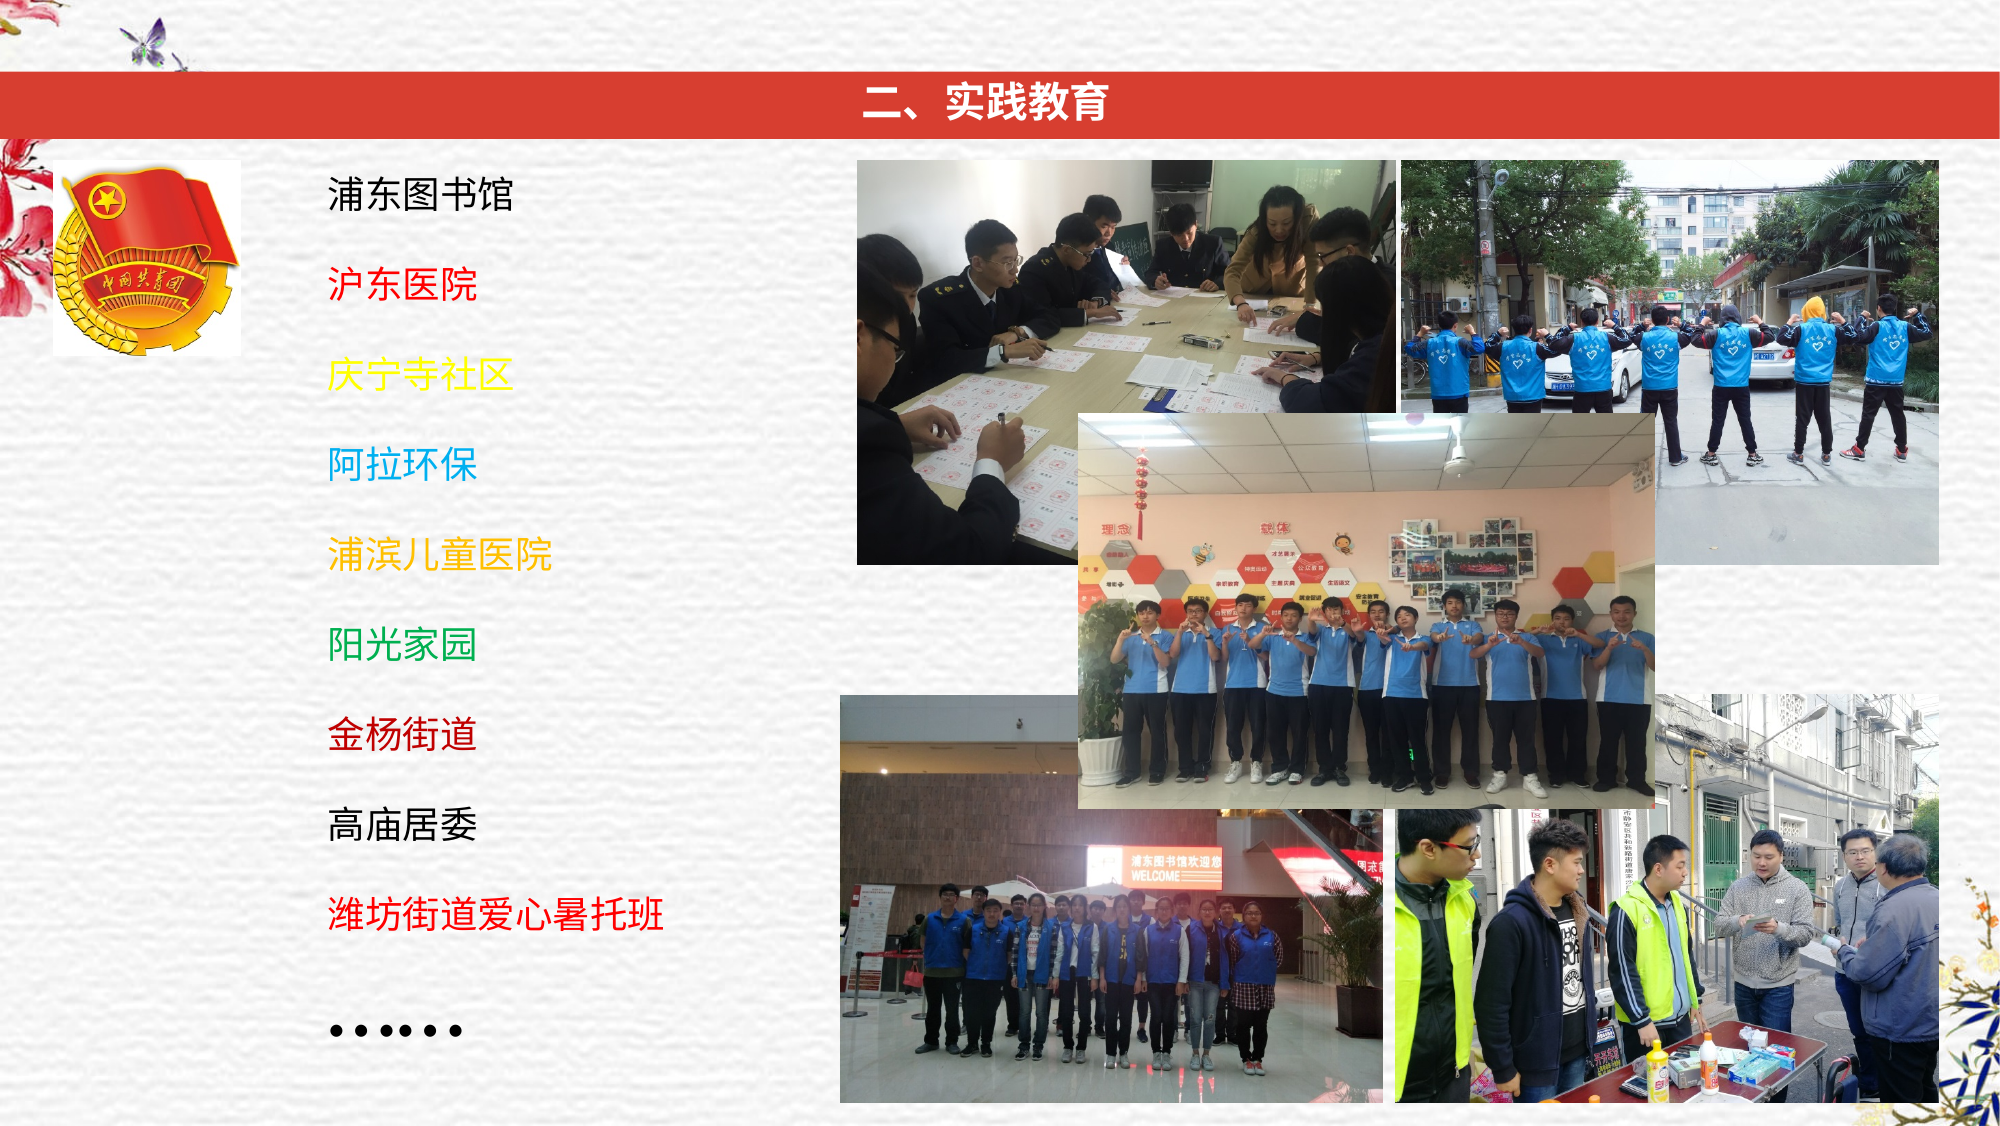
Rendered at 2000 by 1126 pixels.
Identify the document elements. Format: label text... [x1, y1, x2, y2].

text_box 浦东图书馆 沪东医院 庆宁寺社区 阿拉环保 浦滨儿童医院 阳光家园 金杨街道 高庙居委 潍坊街道爱心暑托班 …… [312, 163, 681, 1064]
text_box 二、实践教育 [846, 61, 1630, 147]
text_box [0, 69, 846, 141]
picture [0, 141, 2000, 1126]
picture [0, 0, 2000, 69]
text_box [1630, 69, 2000, 141]
